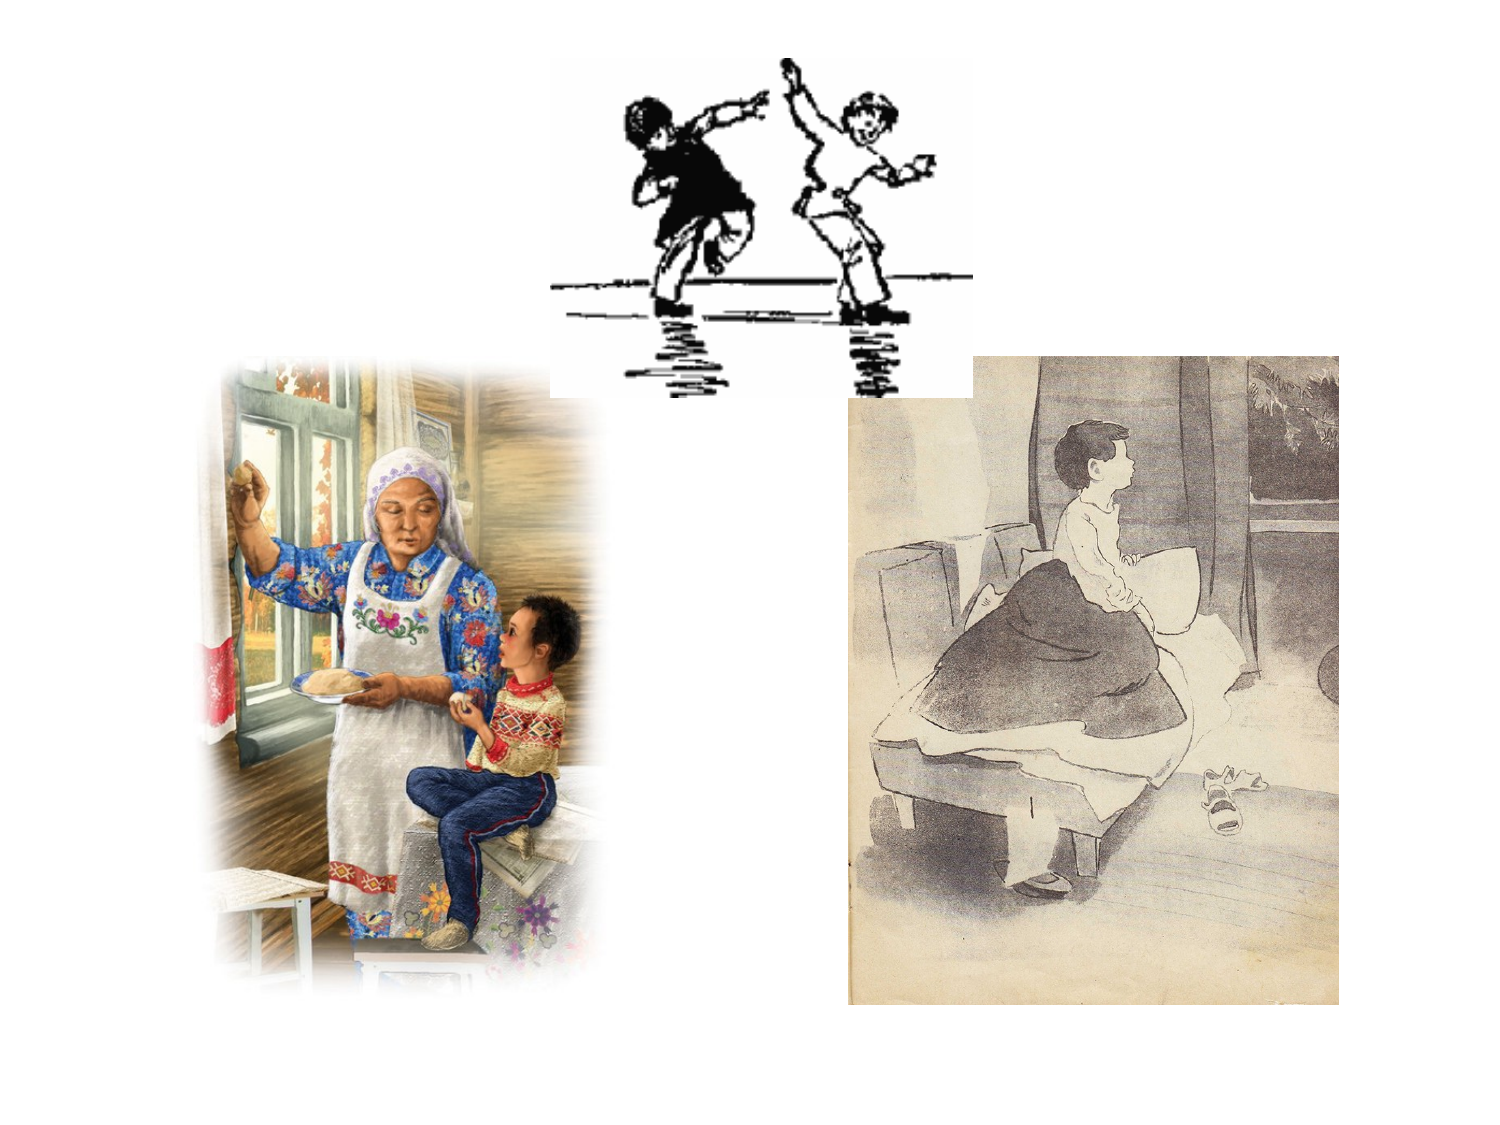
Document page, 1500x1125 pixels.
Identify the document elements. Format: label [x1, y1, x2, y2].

picture [550, 58, 973, 398]
list [848, 356, 1339, 1006]
list [193, 356, 619, 1006]
